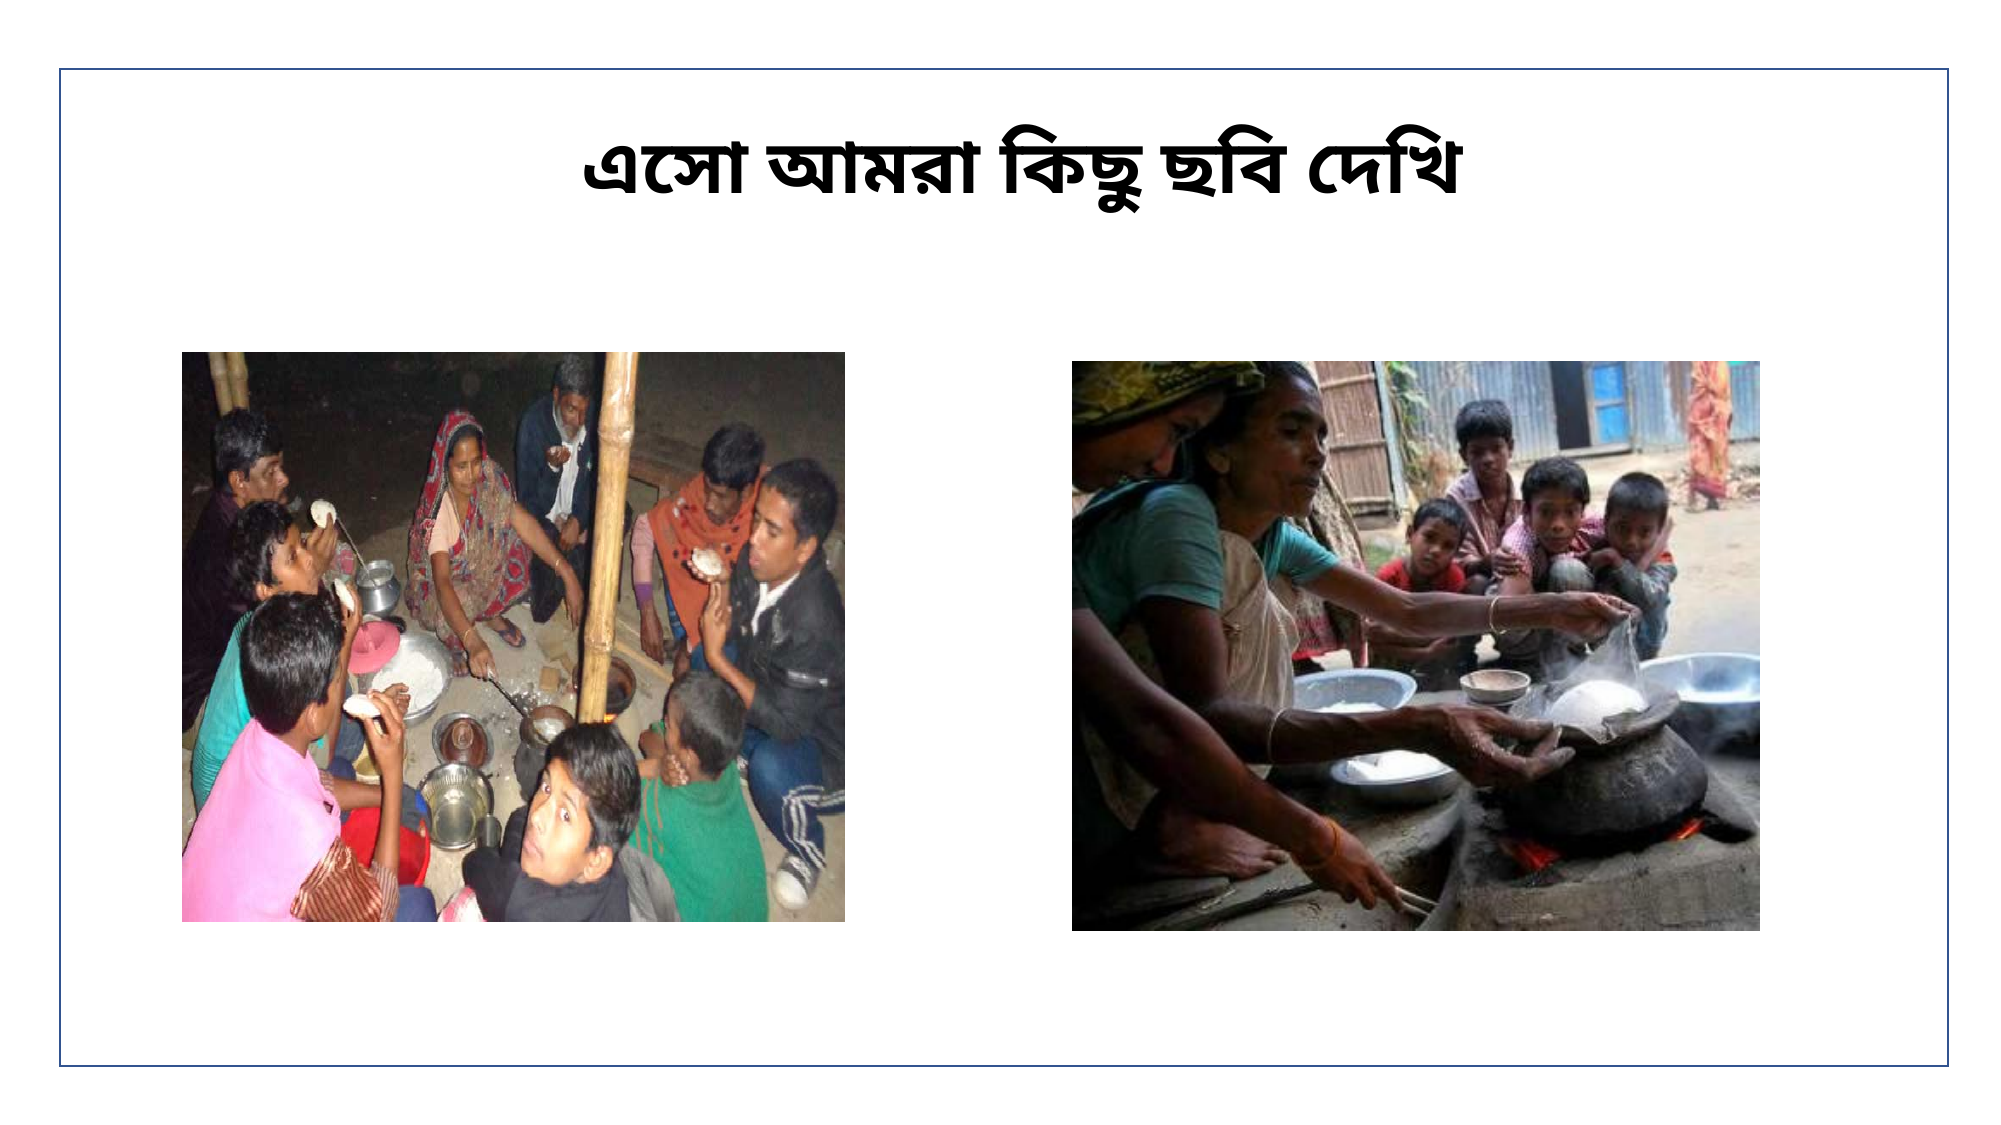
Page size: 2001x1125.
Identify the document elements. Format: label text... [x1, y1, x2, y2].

text_box এসো আমরা কিছু ছবি দেখি [567, 111, 1620, 216]
picture [1072, 361, 1760, 931]
picture [182, 352, 845, 922]
text_box [59, 68, 1949, 1067]
